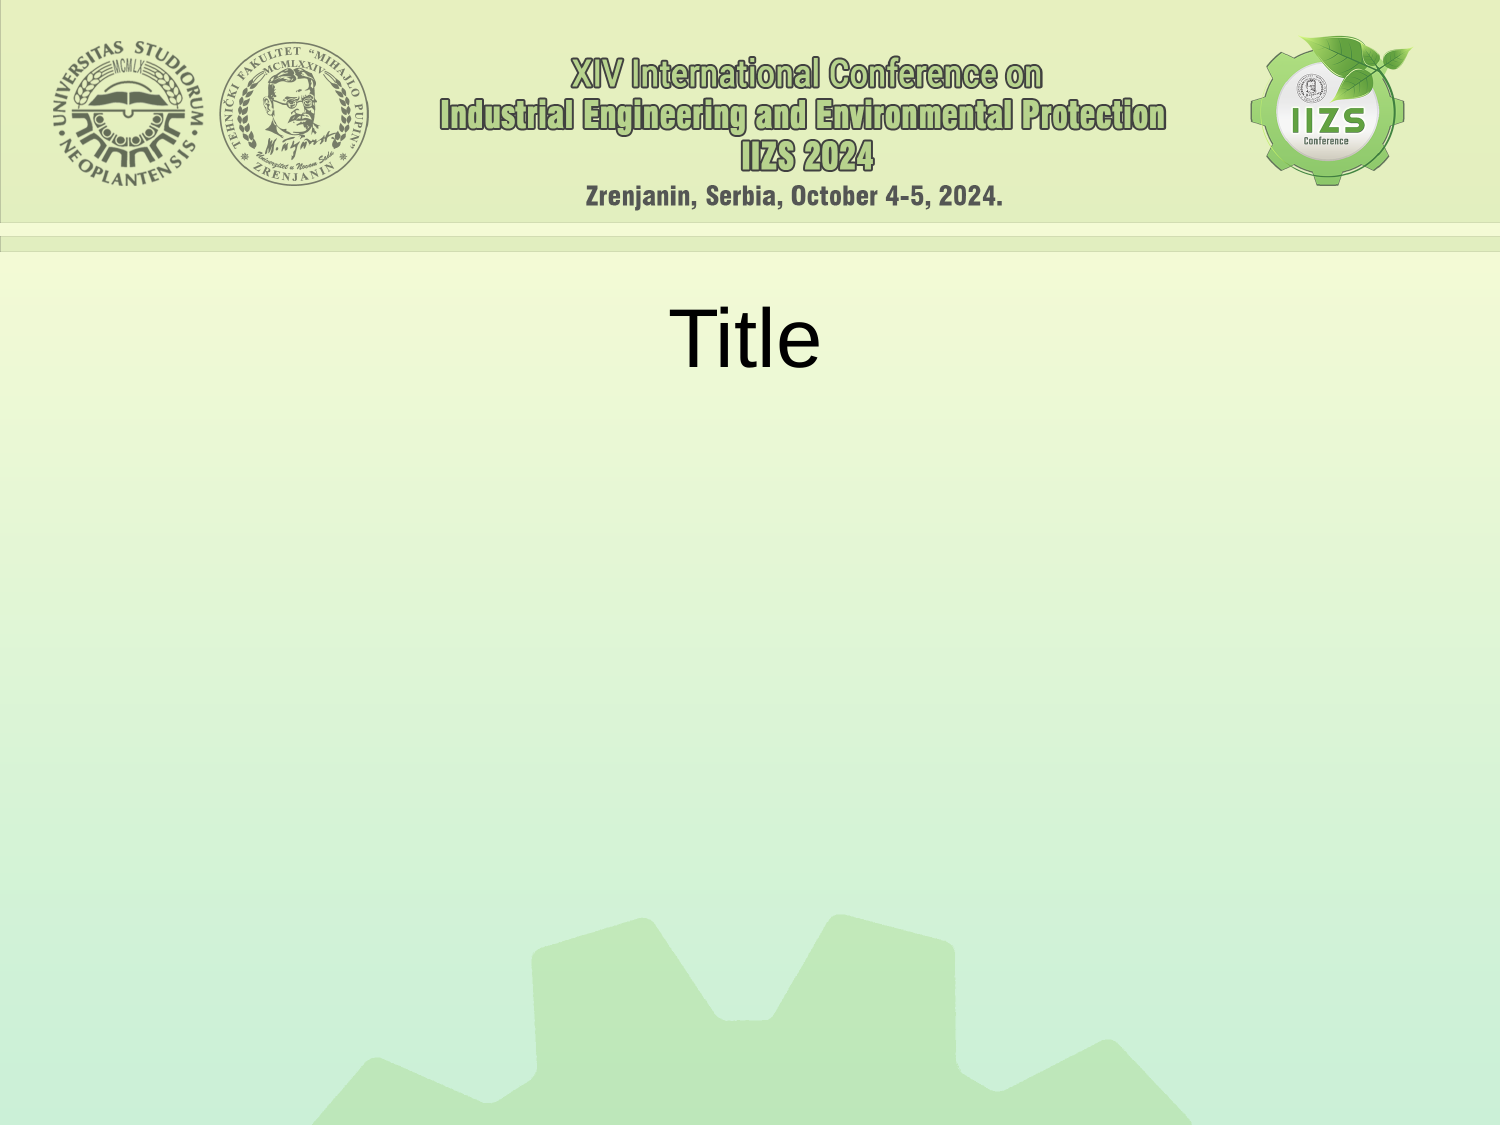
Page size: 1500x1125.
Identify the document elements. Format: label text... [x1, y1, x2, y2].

title Title [48, 253, 1443, 393]
